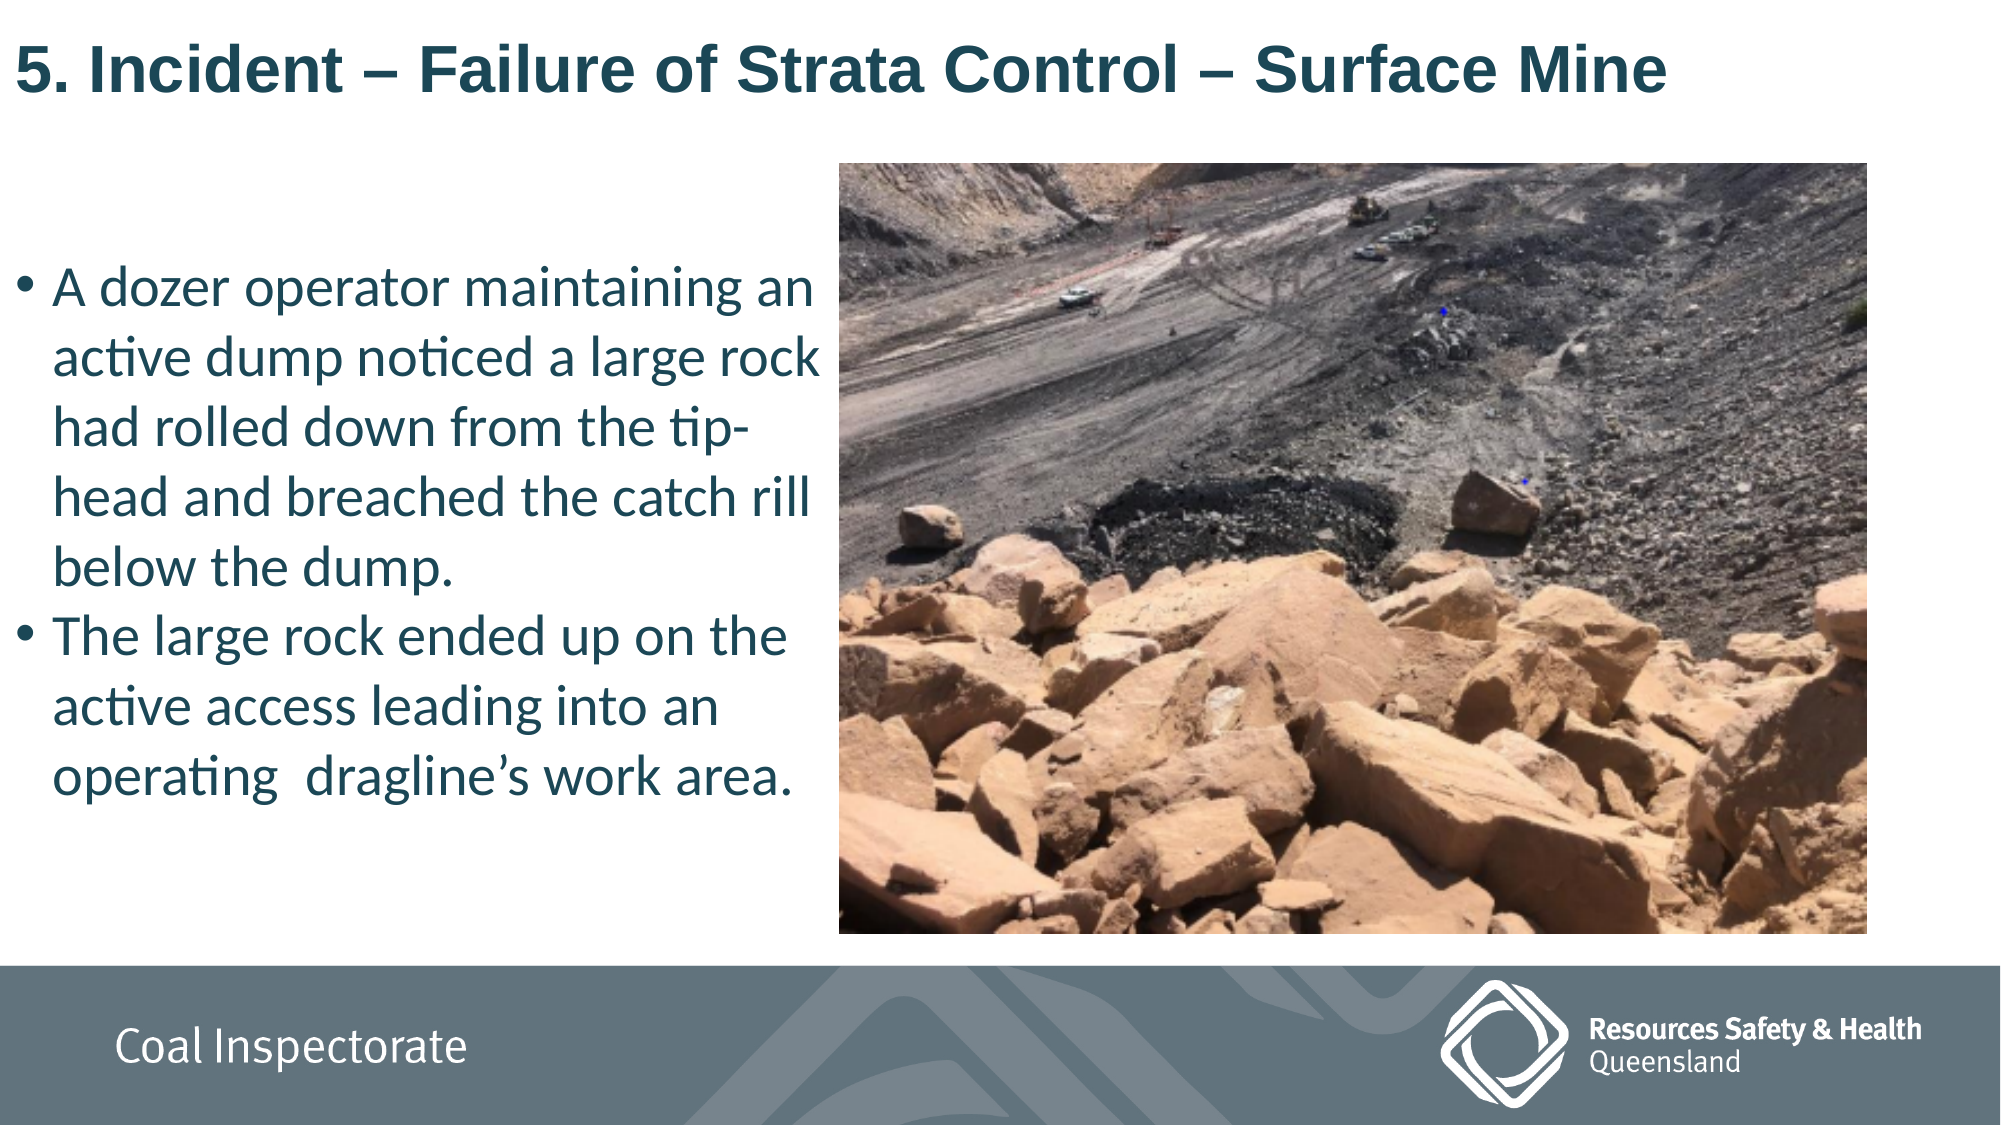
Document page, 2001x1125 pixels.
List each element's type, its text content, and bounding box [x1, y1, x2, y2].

text_box 5. Incident – Failure of Strata Control – Surface Mine [0, 1, 1808, 141]
list A dozer operator maintaining an active dump noticed a large rock had rolled down from the tip-head and breached the catch rill below the dump. The large rock ended up on the active access leading into an operating dragline’s work area. [0, 240, 839, 828]
picture [0, 0, 2001, 1125]
